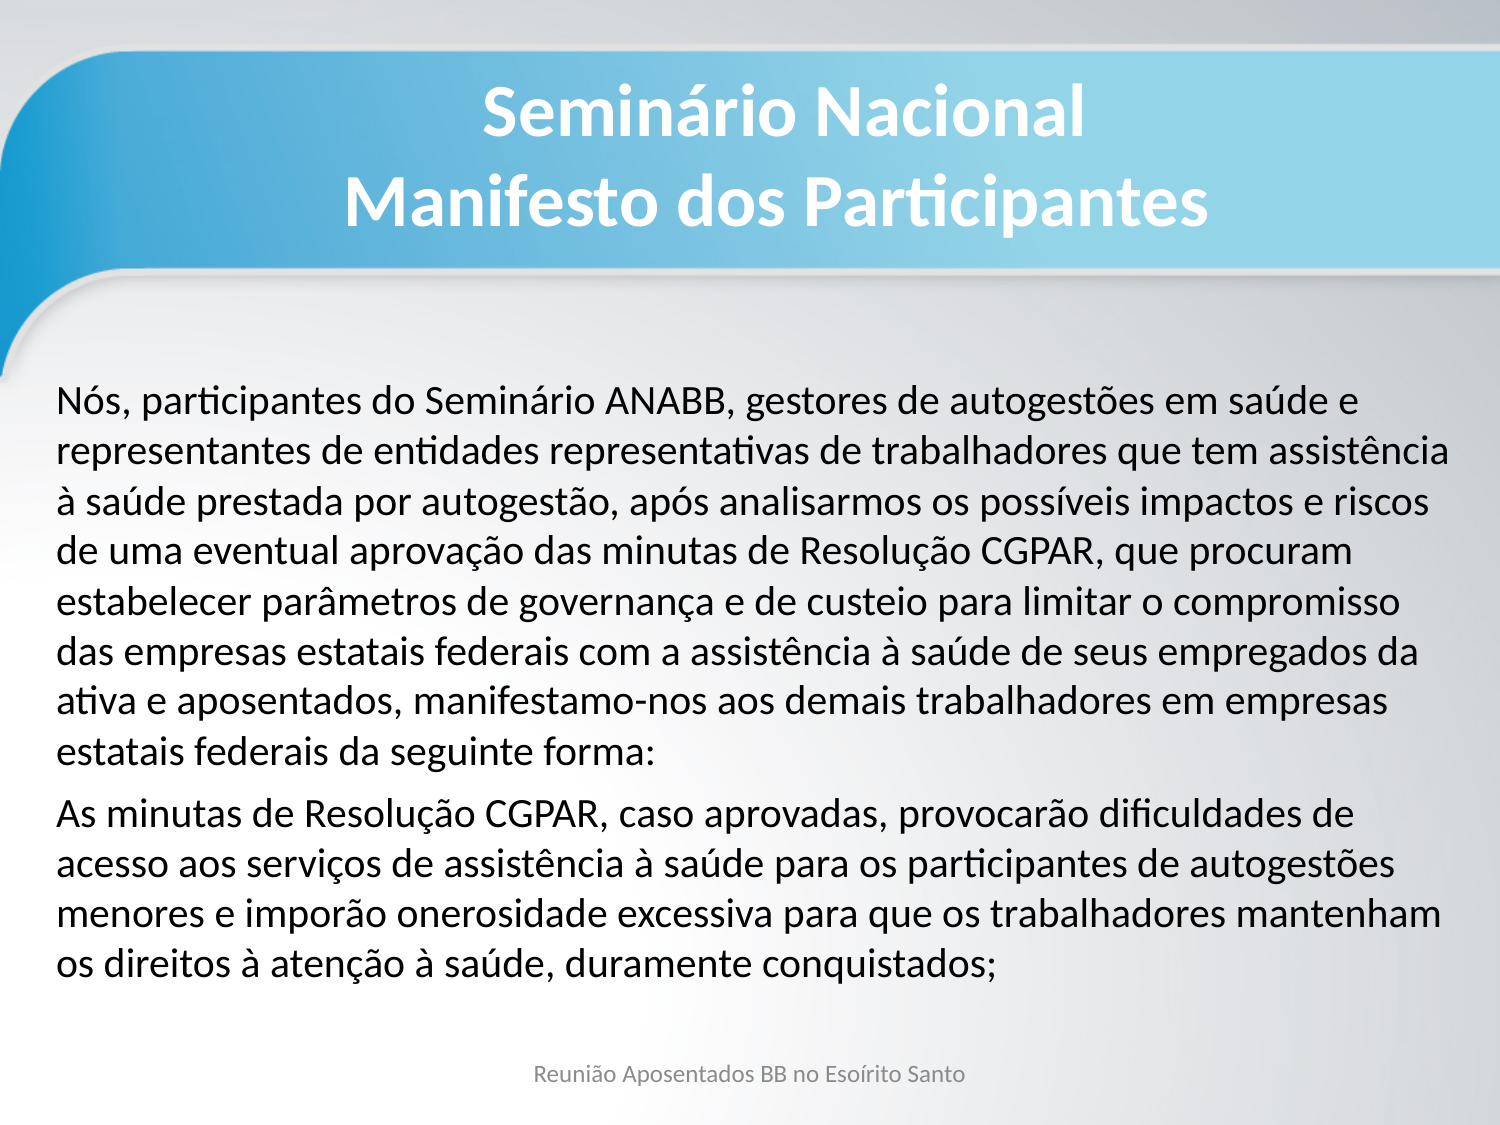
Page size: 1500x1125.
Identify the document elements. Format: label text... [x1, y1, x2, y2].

footer Reunião Aposentados BB no Esoírito Santo [512, 1042, 988, 1103]
text_box Seminário Nacional Manifesto dos Participantes [171, 54, 1400, 250]
text_box Nós, participantes do Seminário ANABB, gestores de autogestões em saúde e representantes de entidades representativas de trabalhadores que tem assistência à saúde prestada por autogestão, após analisarmos os possíveis impactos e riscos de uma eventual aprovação das minutas de Resolução CGPAR, que procuram estabelecer parâmetros de governança e de custeio para limitar o compromisso das empresas estatais federais com a assistência à saúde de seus empregados da ativa e aposentados, manifestamo-nos aos demais trabalhadores em empresas estatais federais da seguinte forma: As minutas de Resolução CGPAR, caso aprovadas, provocarão dificuldades de acesso aos serviços de assistência à saúde para os participantes de autogestões menores e imporão onerosidade excessiva para que os trabalhadores mantenham os direitos à atenção à saúde, duramente conquistados; [41, 365, 1483, 994]
picture [0, 0, 1500, 1125]
